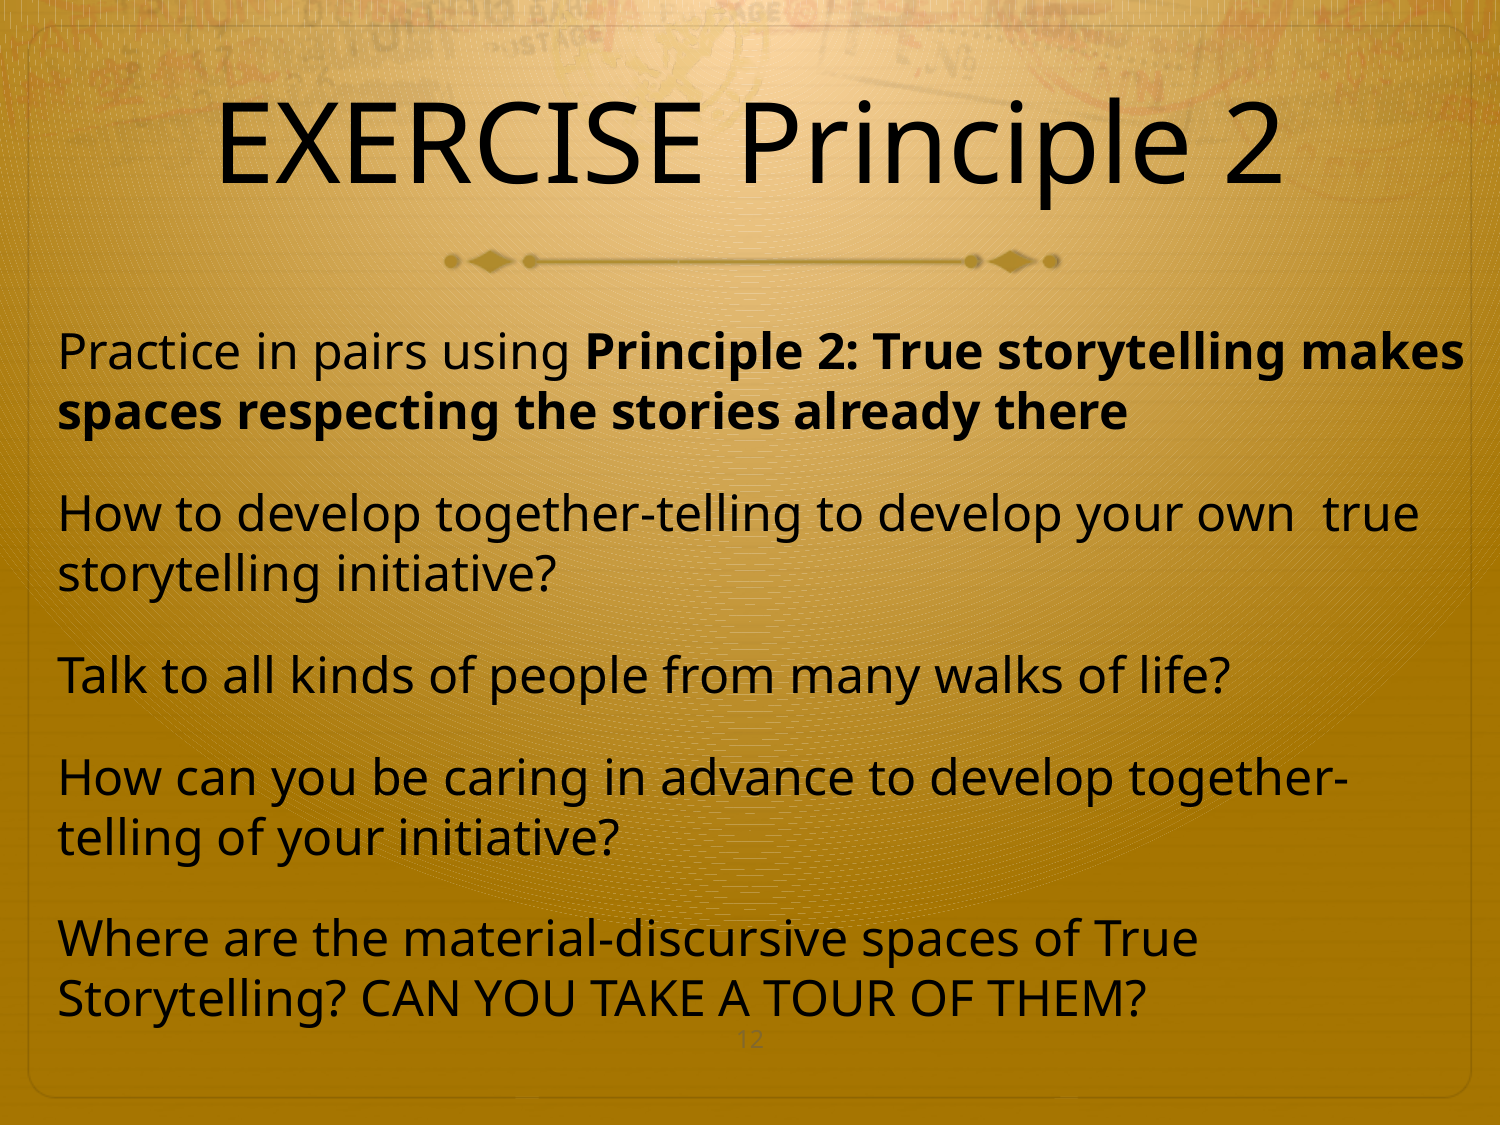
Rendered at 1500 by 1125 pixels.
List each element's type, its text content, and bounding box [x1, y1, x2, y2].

slide_number 12 [663, 1010, 837, 1071]
picture [0, 0, 1500, 1125]
list Practice in pairs using Principle 2: True storytelling makes spaces respecting the stories already there How to develop together-telling to develop your own true storytelling initiative? Talk to all kinds of people from many walks of life? How can you be caring in advance to develop together-telling of your initiative? Where are the material-discursive spaces of True Storytelling? CAN YOU TAKE A TOUR OF THEM? [42, 312, 1500, 1125]
title EXERCISE Principle 2 [93, 45, 1407, 233]
